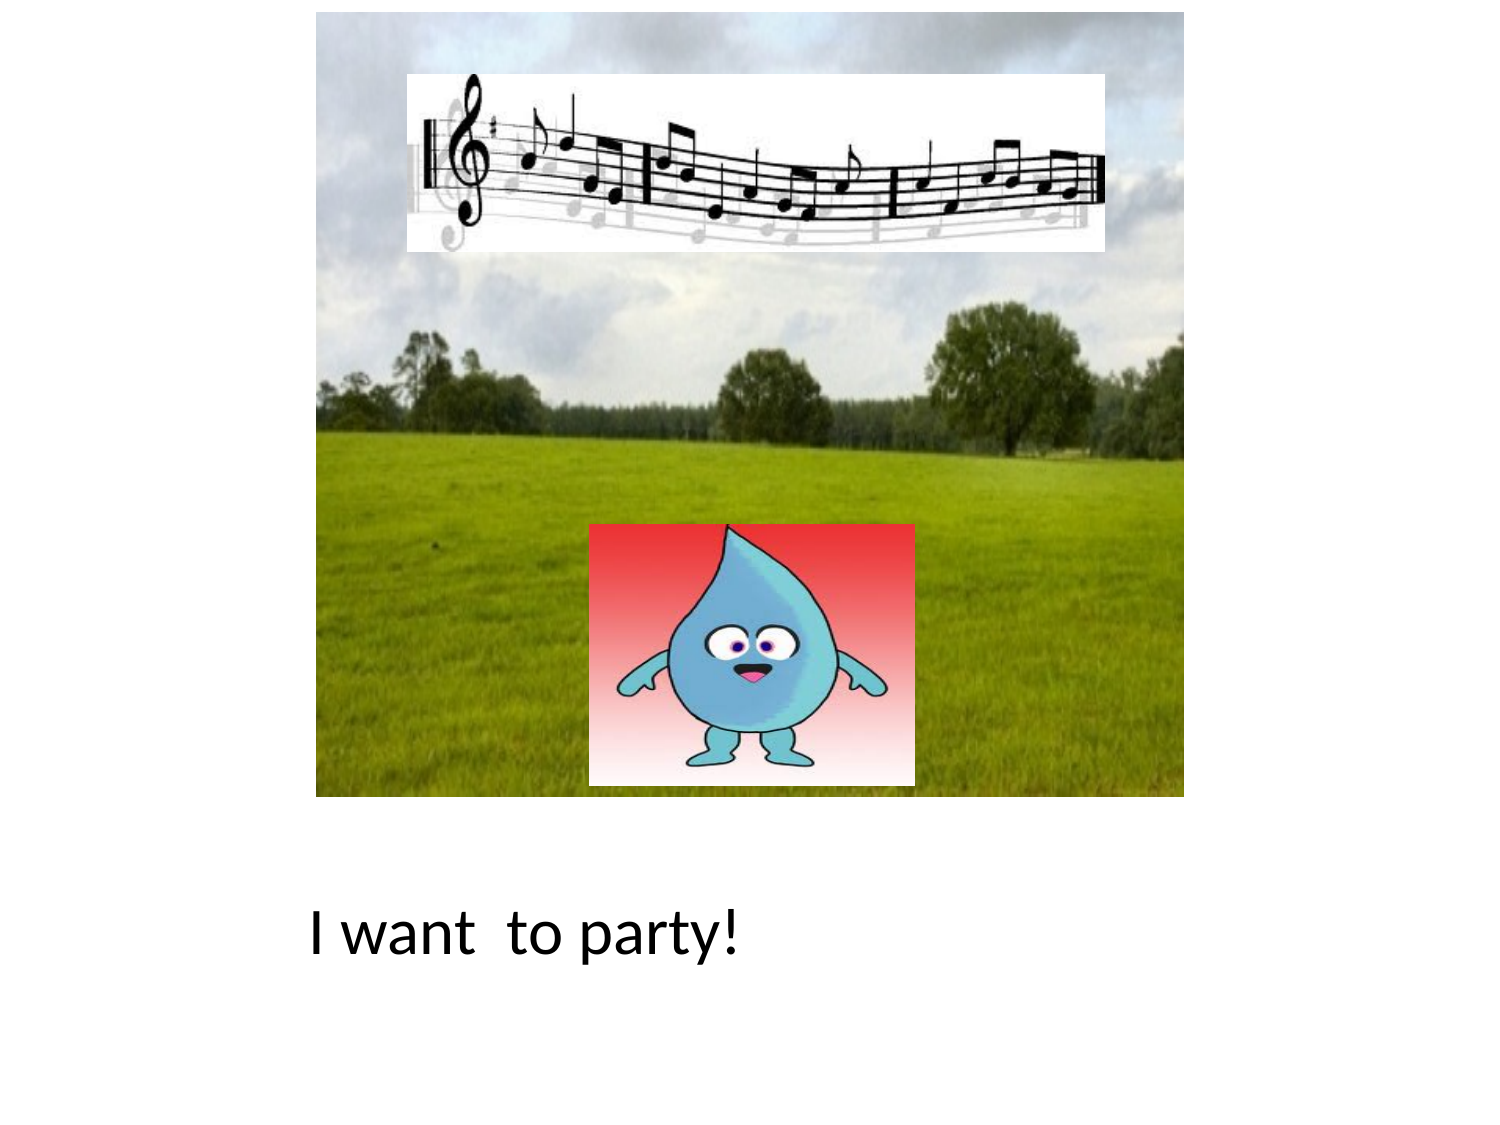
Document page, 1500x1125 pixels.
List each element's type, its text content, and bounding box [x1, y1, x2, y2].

picture [316, 12, 1184, 798]
list I want to party! [294, 880, 1194, 1013]
